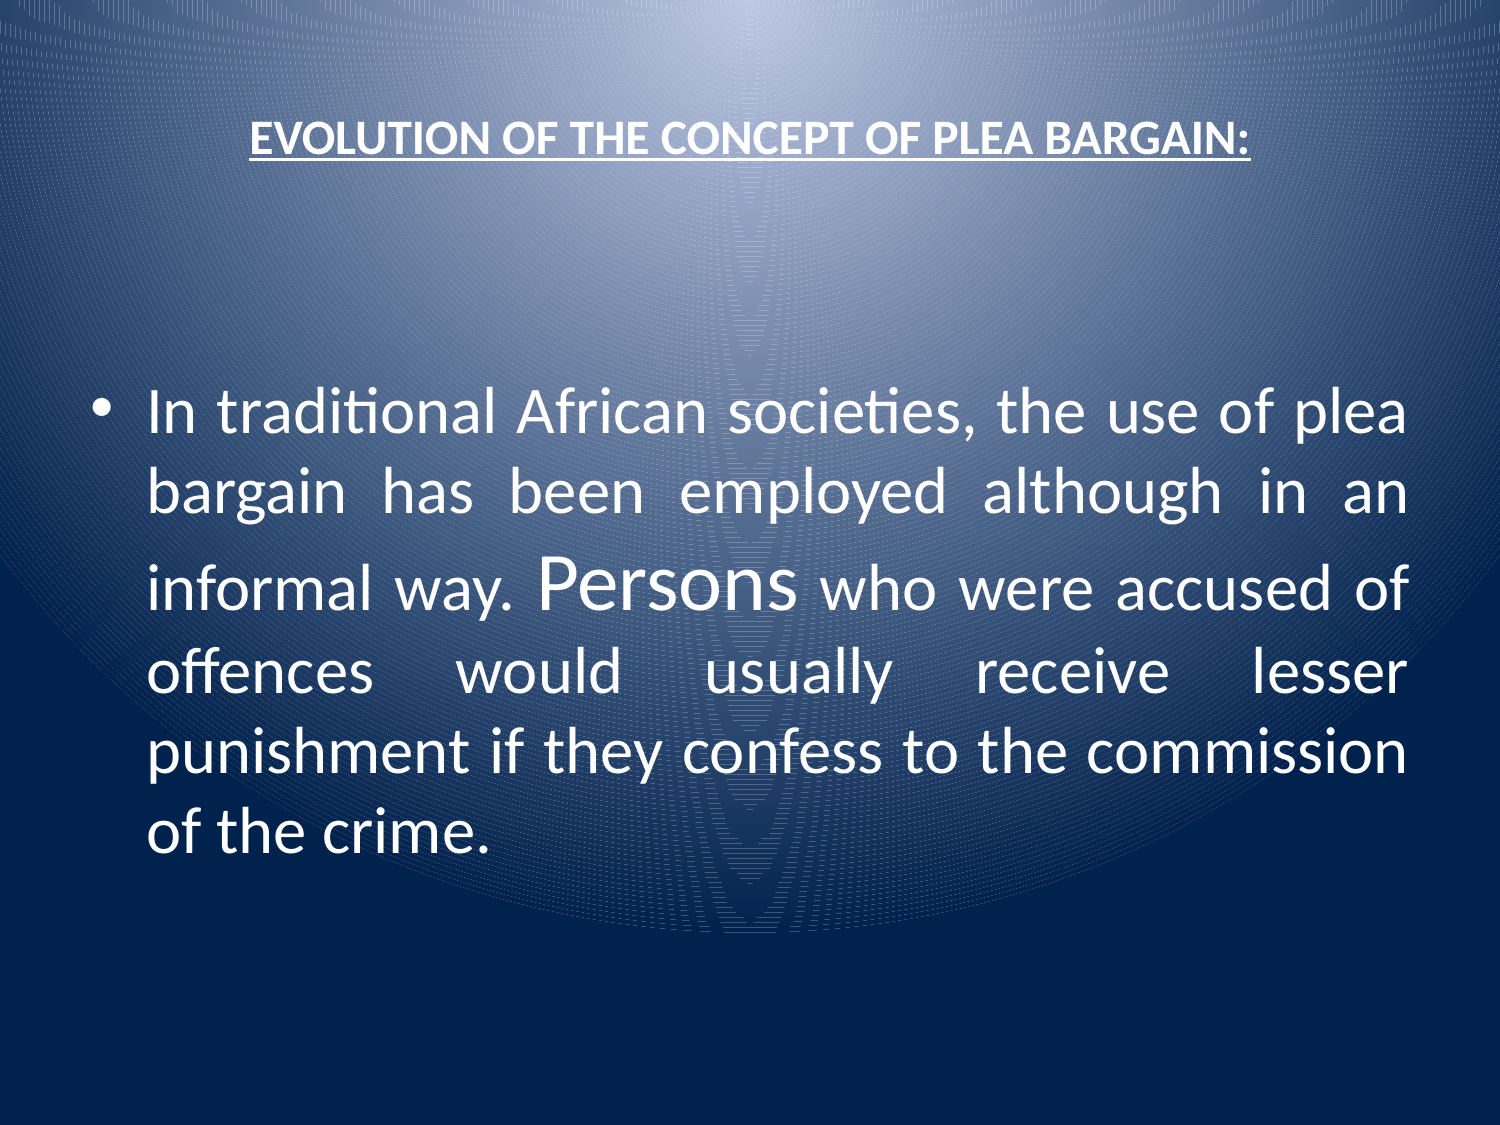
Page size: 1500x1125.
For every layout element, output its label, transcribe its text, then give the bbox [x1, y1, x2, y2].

title EVOLUTION OF THE CONCEPT OF PLEA BARGAIN: [75, 37, 1425, 233]
list In traditional African societies, the use of plea bargain has been employed although in an informal way. Persons who were accused of offences would usually receive lesser punishment if they confess to the commission of the crime. [75, 262, 1425, 1005]
